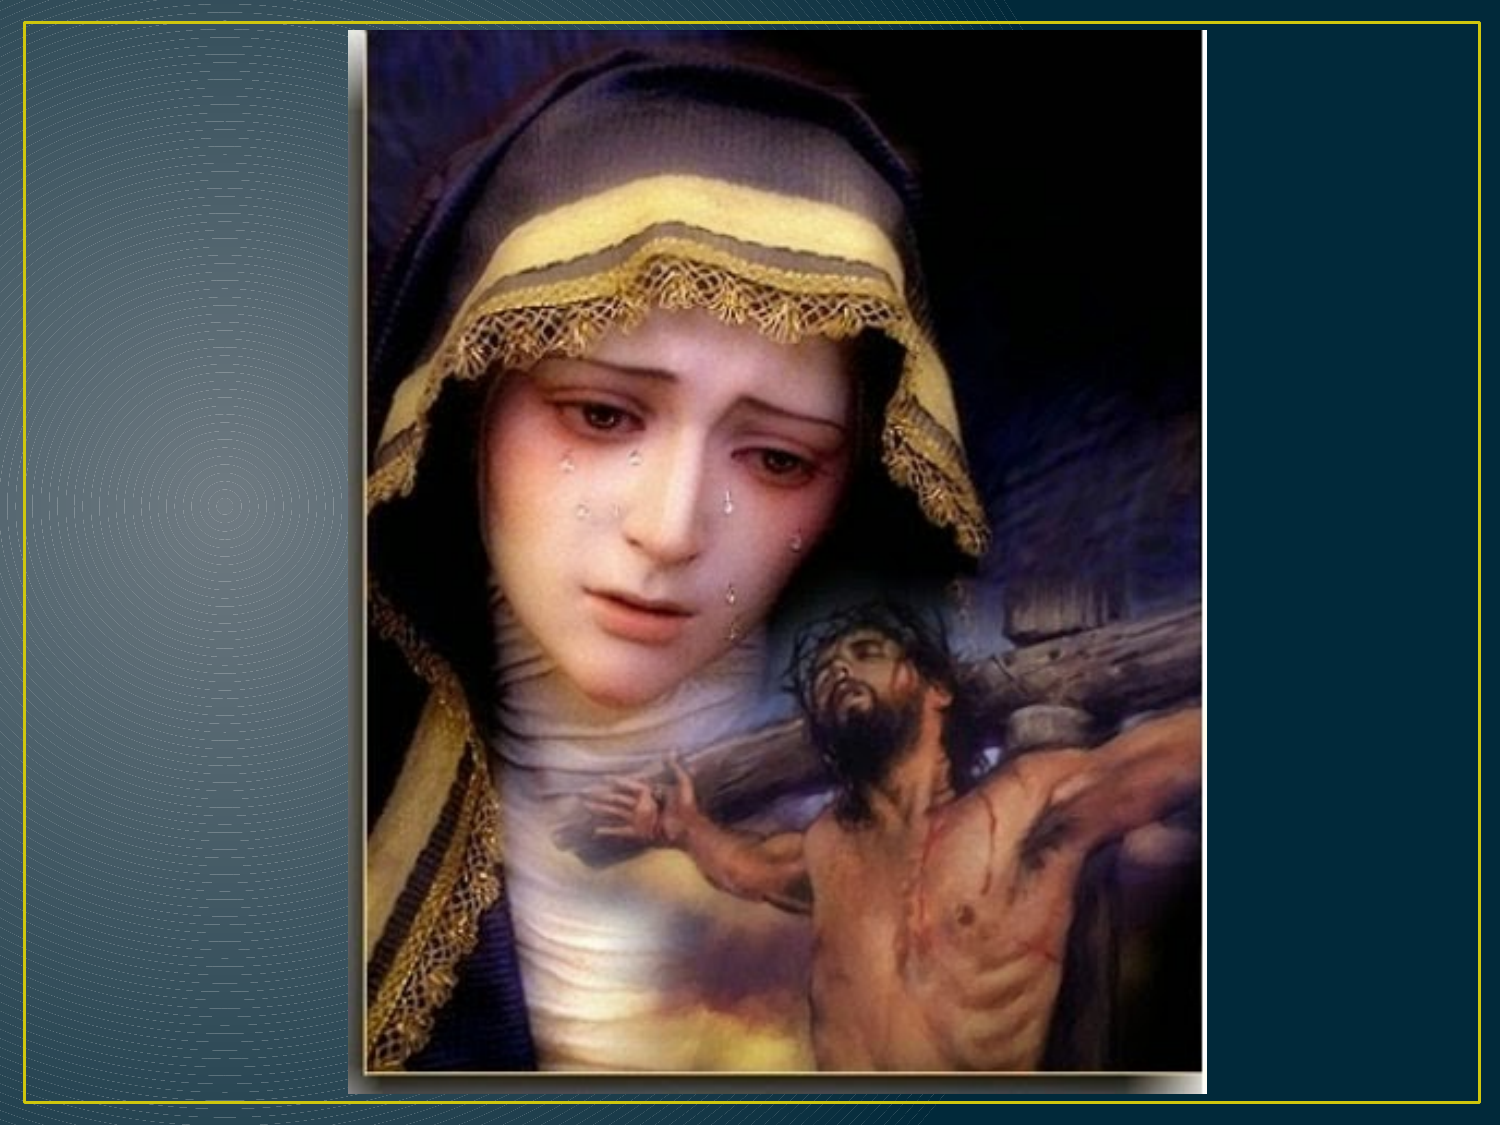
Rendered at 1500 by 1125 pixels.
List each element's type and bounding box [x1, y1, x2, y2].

picture [348, 24, 1206, 1095]
